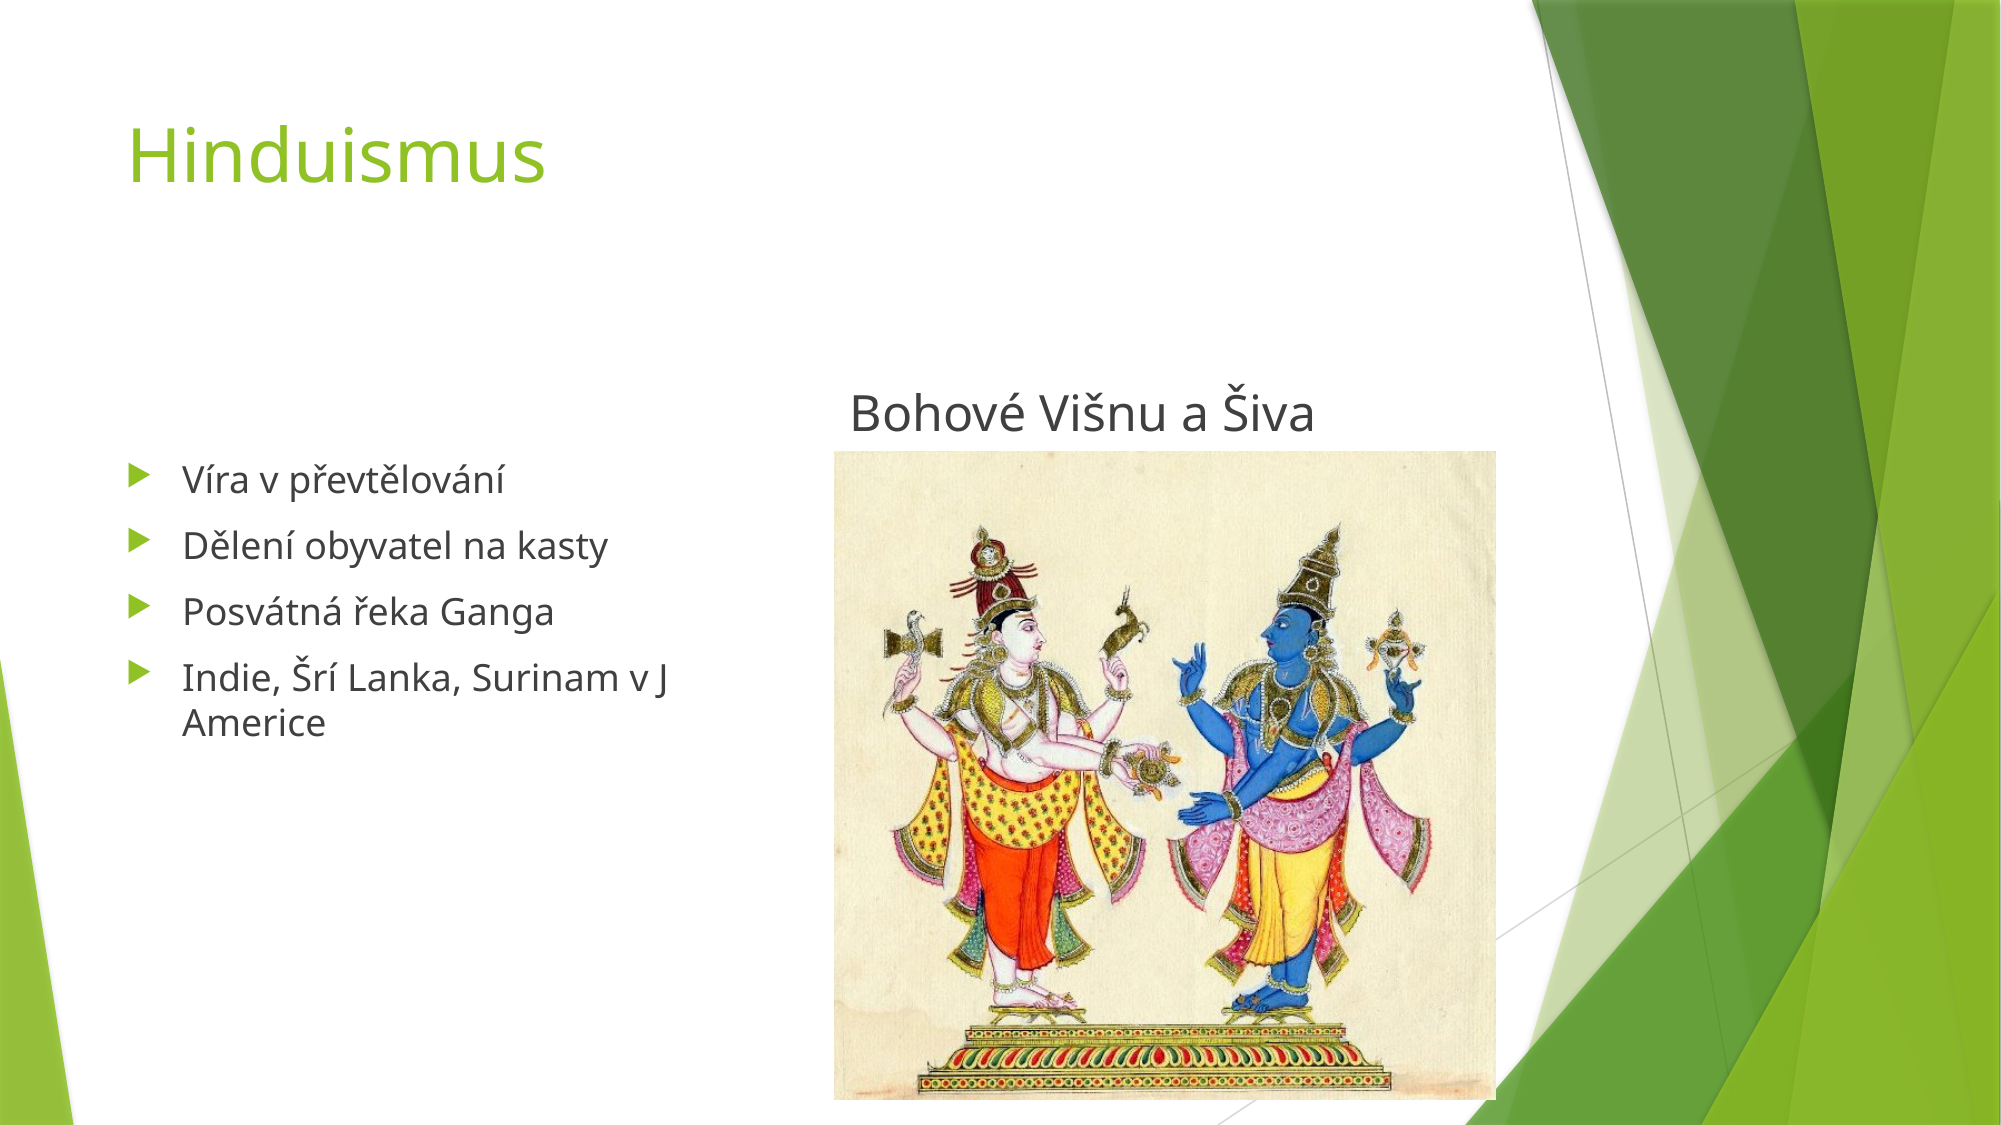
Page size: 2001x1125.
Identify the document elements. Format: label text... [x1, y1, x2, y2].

list Víra v převtělování Dělení obyvatel na kasty Posvátná řeka Ganga Indie, Šrí Lanka, Surinam v J Americe [110, 448, 798, 991]
list Bohové Višnu a Šiva [834, 354, 1571, 449]
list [834, 450, 1496, 1101]
title Hinduismus [111, 99, 1522, 317]
